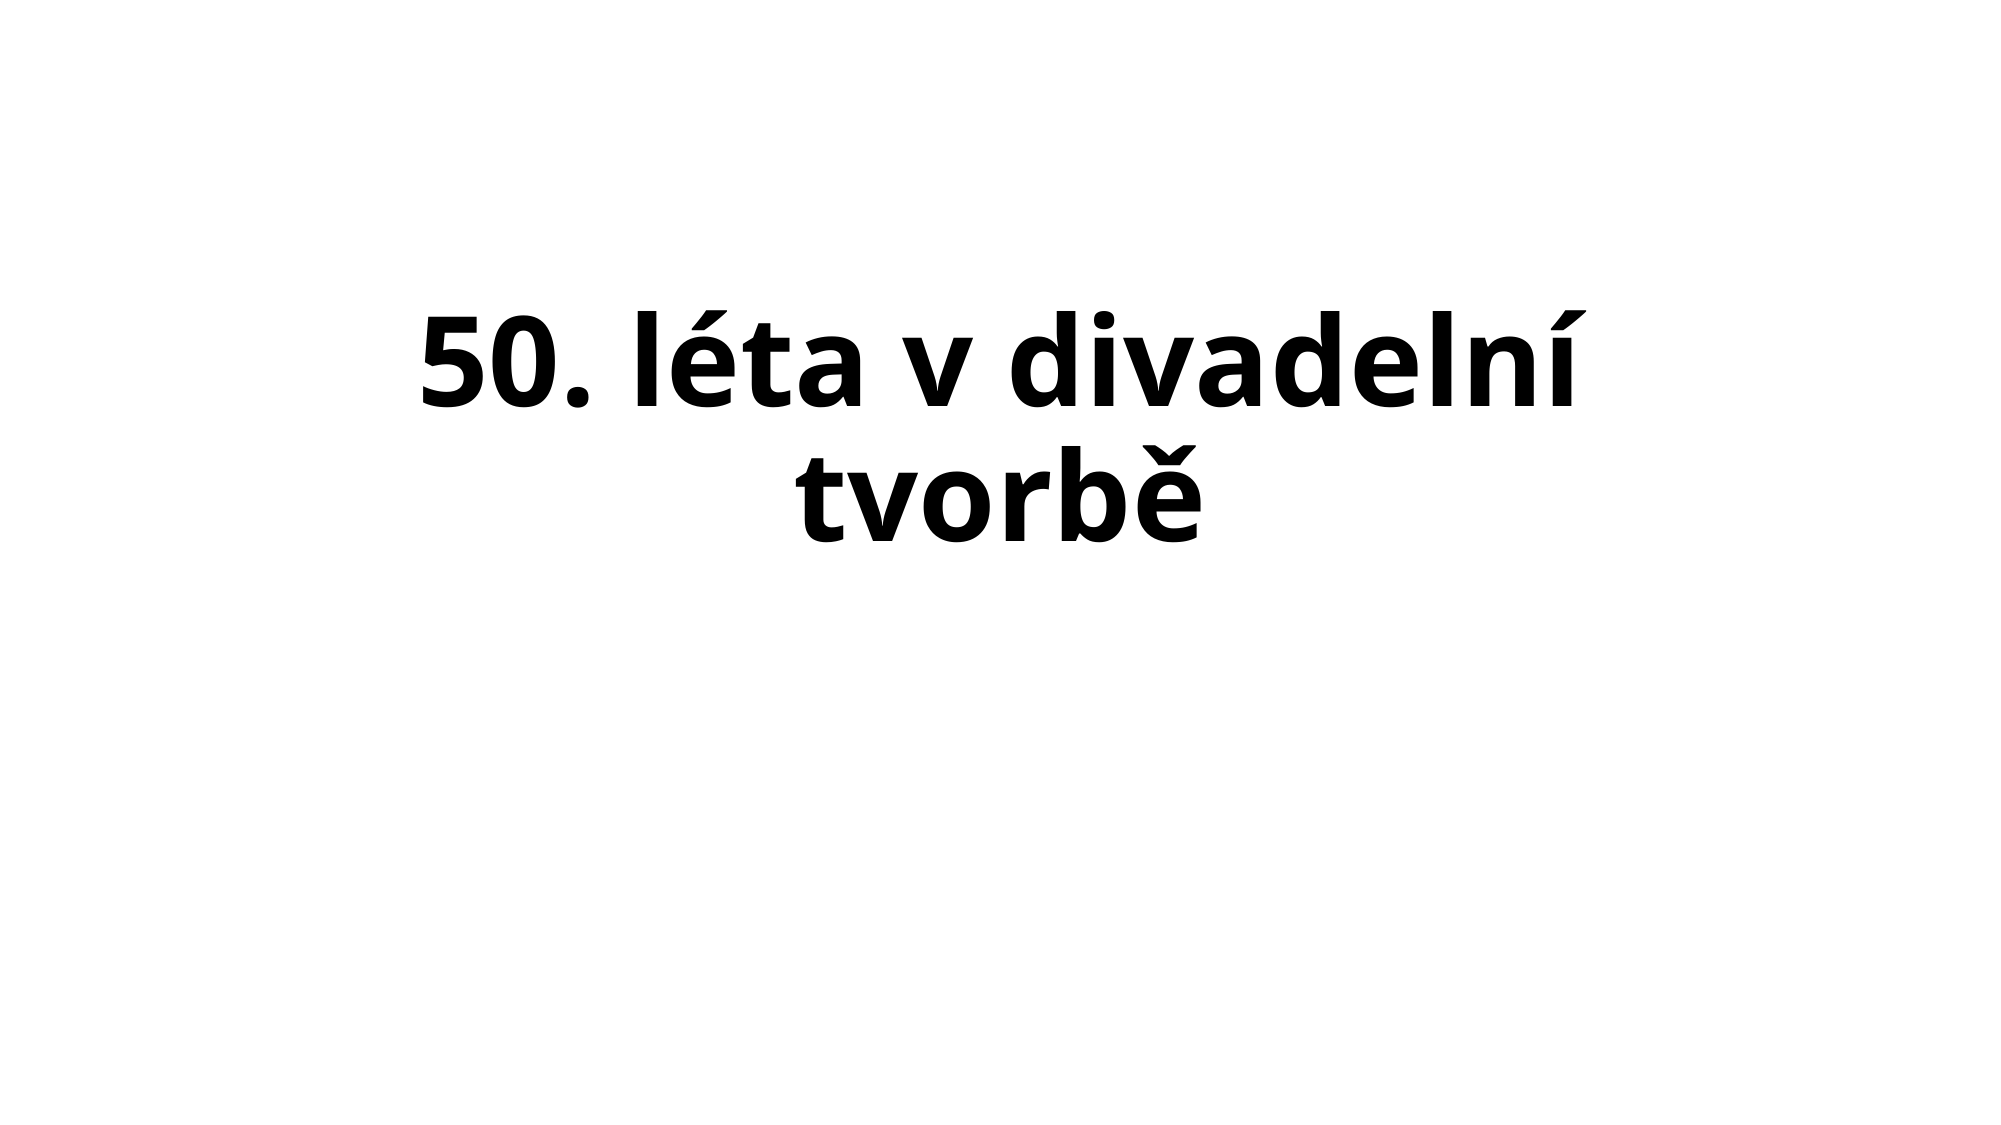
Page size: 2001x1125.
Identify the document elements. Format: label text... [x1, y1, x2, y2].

title 50. léta v divadelní tvorbě [249, 184, 1750, 576]
